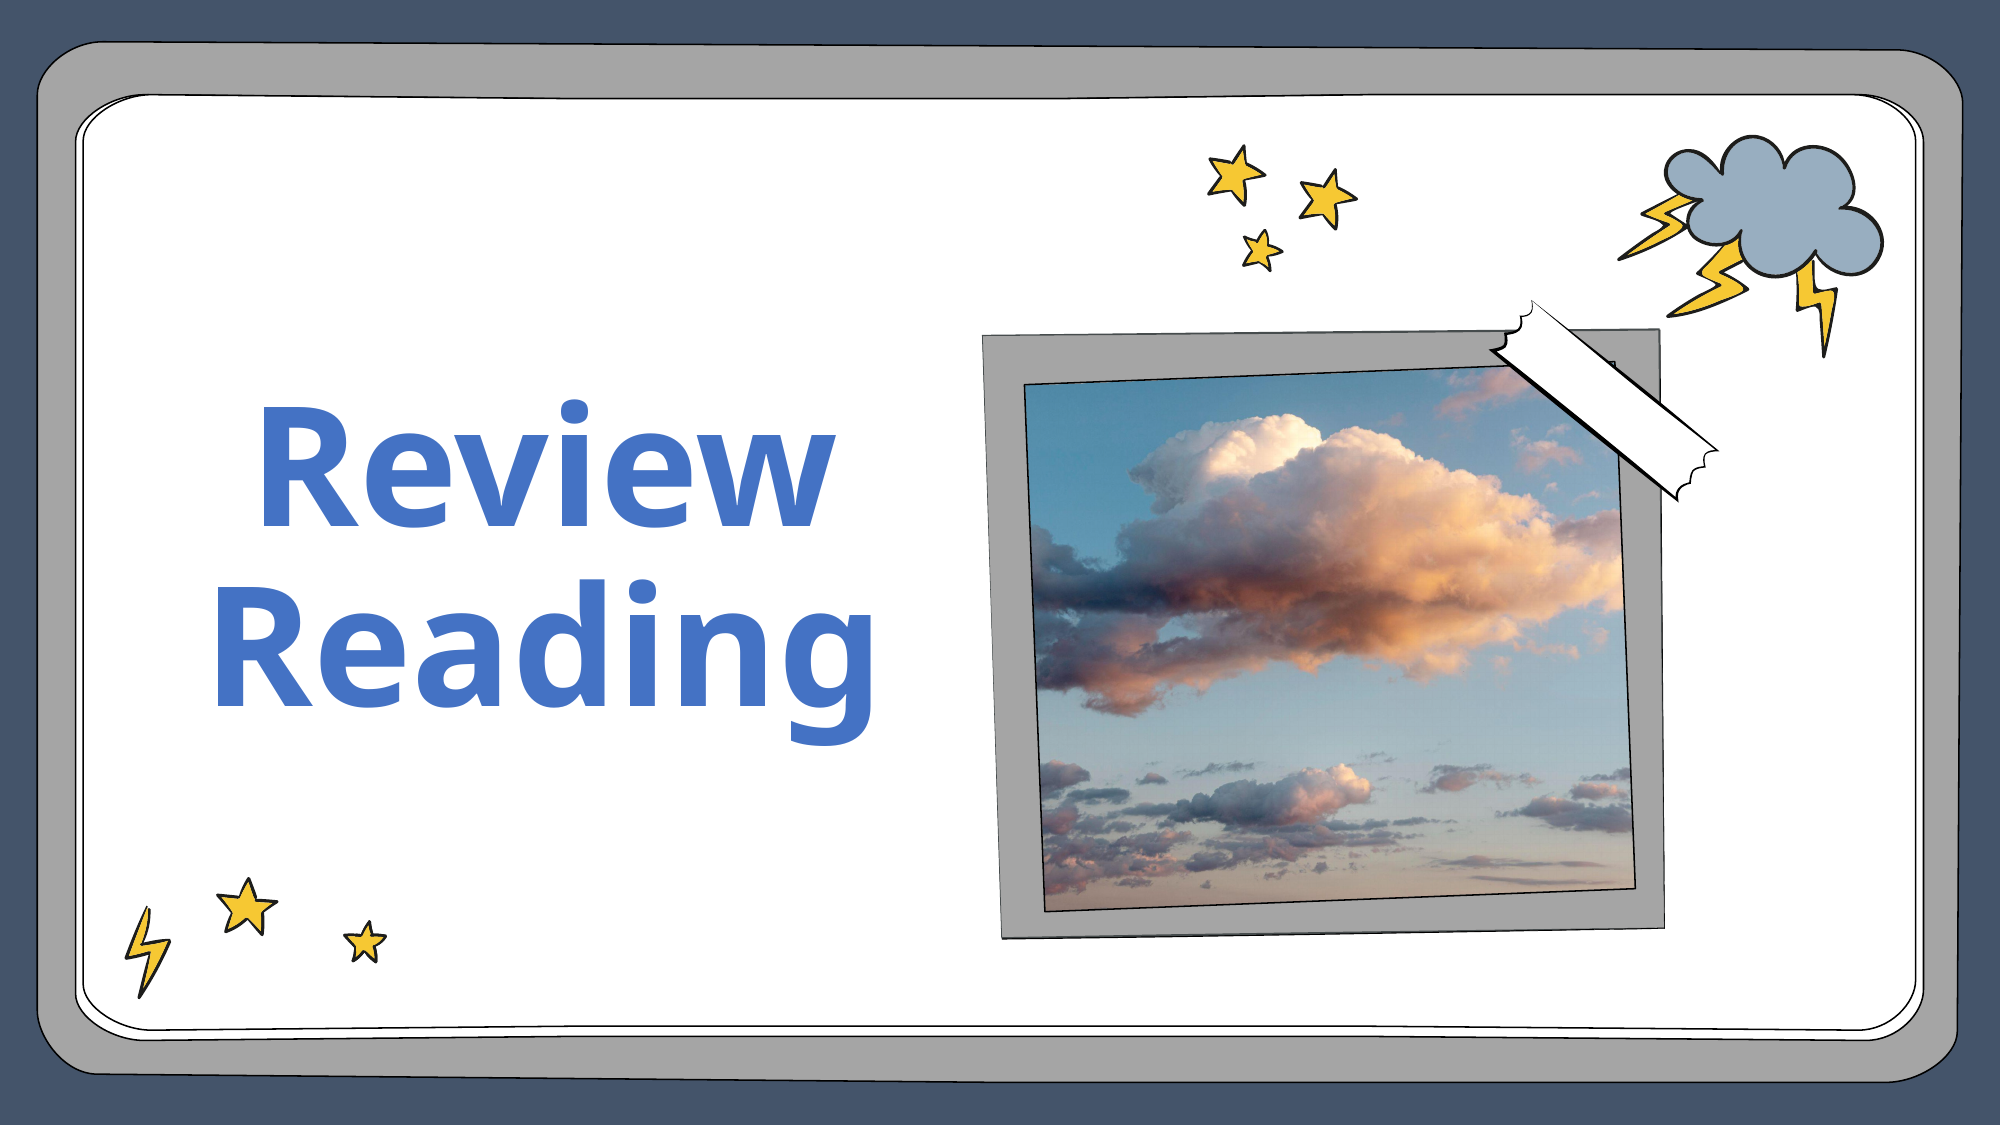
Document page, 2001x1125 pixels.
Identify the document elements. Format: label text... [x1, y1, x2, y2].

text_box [981, 328, 1665, 940]
picture [1035, 373, 1625, 900]
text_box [1214, 135, 1335, 291]
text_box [122, 877, 383, 995]
title Review Reading [87, 362, 981, 481]
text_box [1616, 134, 1894, 359]
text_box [1480, 327, 1730, 477]
